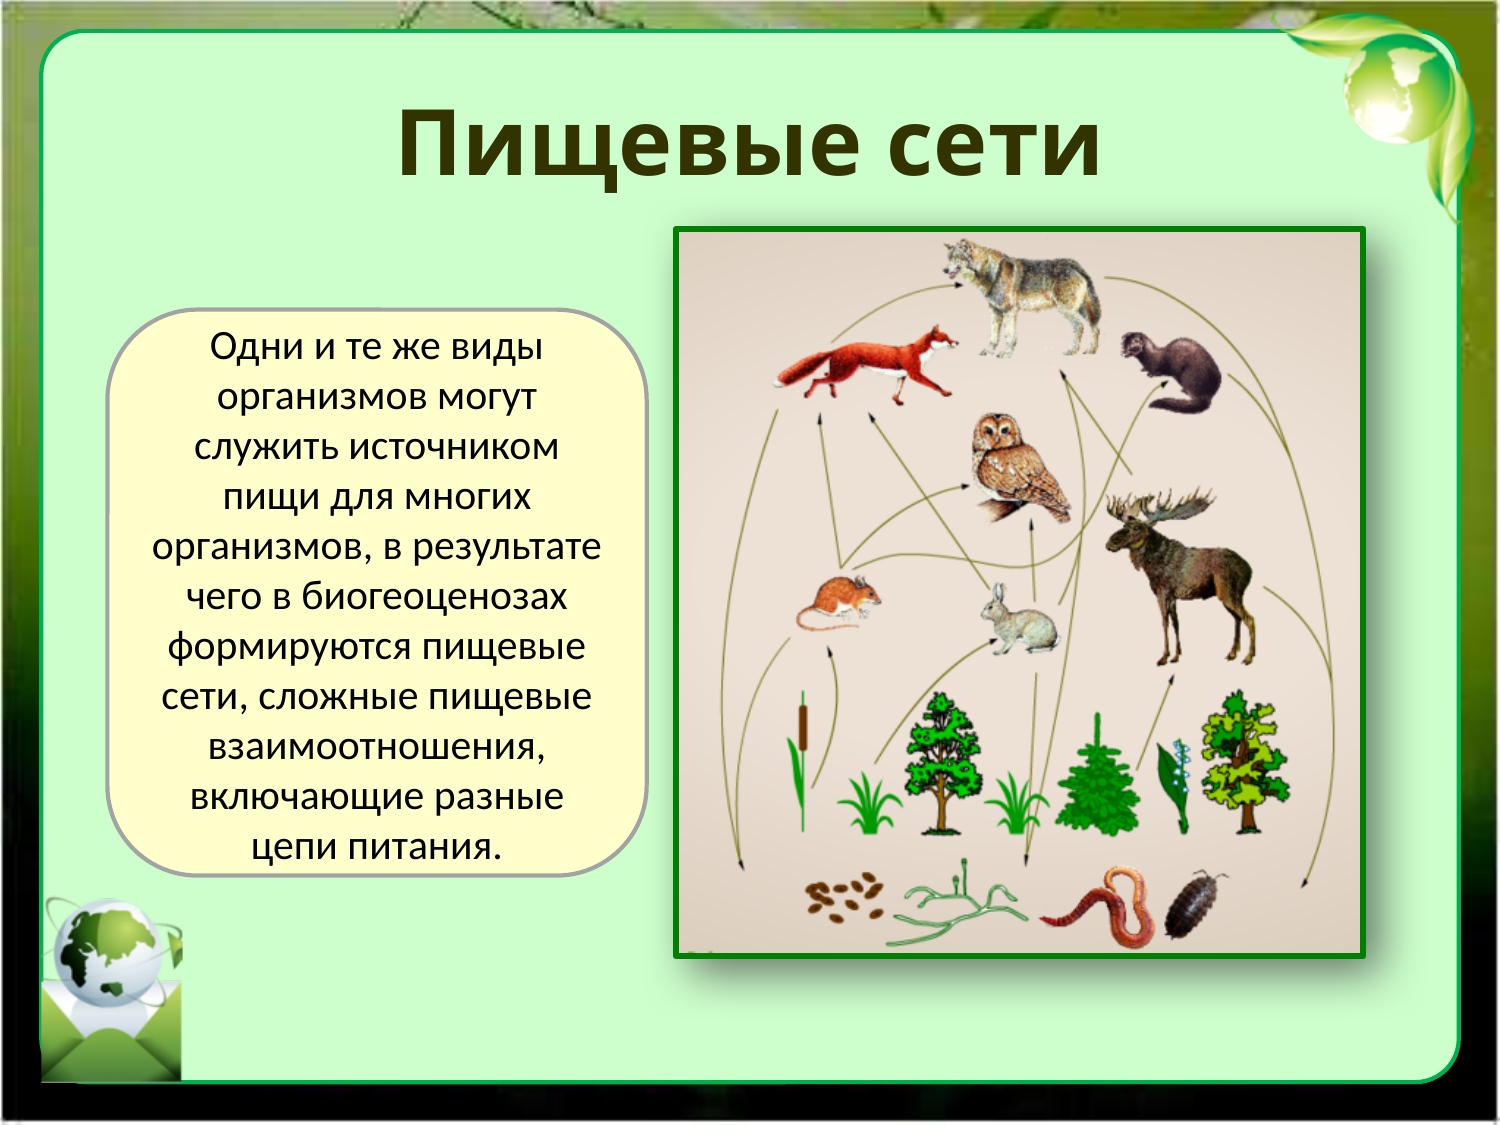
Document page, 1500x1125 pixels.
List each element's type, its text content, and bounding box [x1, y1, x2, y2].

picture [0, 0, 1500, 1125]
text_box Одни и те же виды организмов могут служить источником пищи для многих организмов, в результате чего в биогеоценозах формируются пищевые сети, сложные пищевые взаимоотношения, включающие разные цепи питания. [105, 307, 649, 878]
title Пищевые сети [75, 45, 1425, 233]
